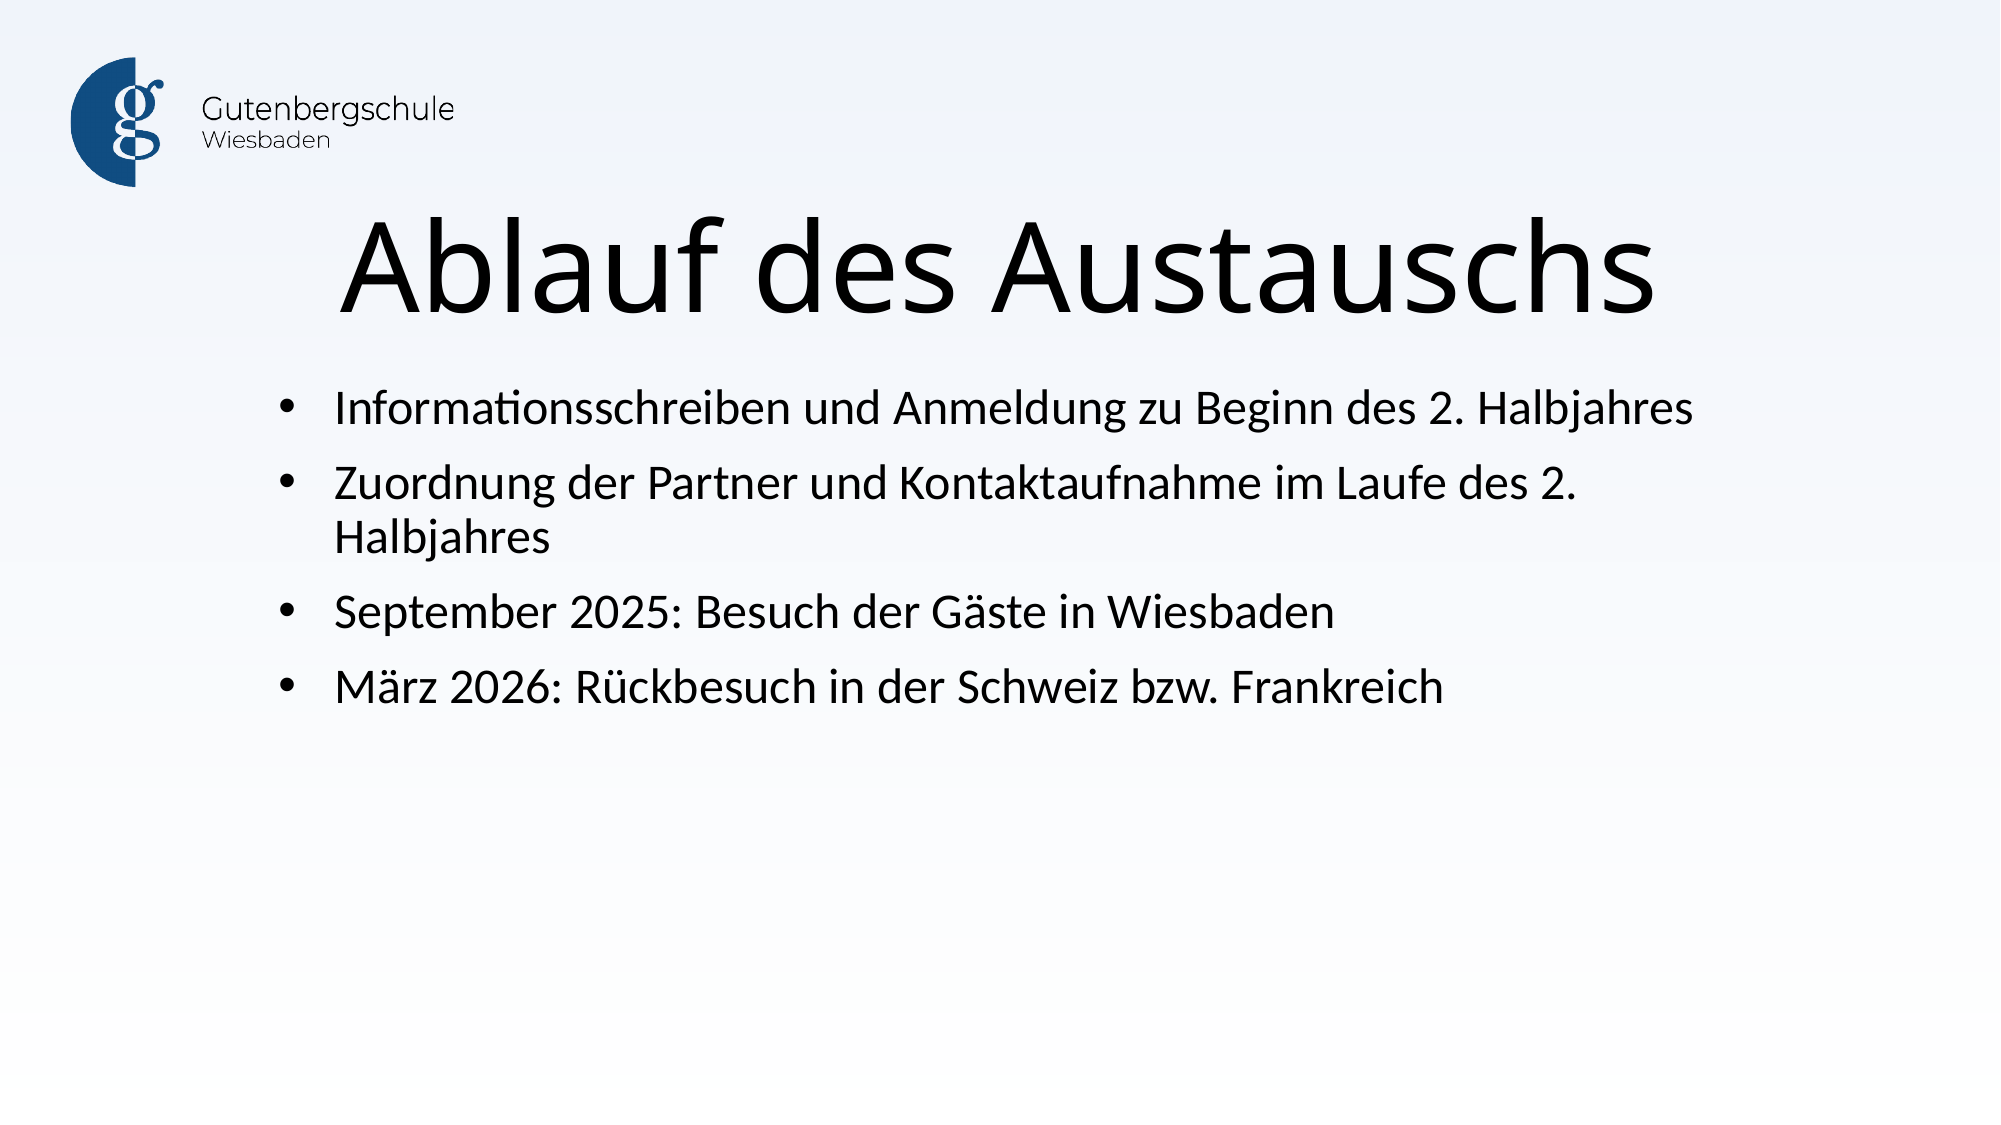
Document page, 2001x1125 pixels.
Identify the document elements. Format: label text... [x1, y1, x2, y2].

title Ablauf des Austauschs [249, 184, 1750, 348]
picture [70, 0, 454, 258]
subtitle Informationsschreiben und Anmeldung zu Beginn des 2. Halbjahres Zuordnung der Partner und Kontaktaufnahme im Laufe des 2. Halbjahres September 2025: Besuch der Gäste in Wiesbaden März 2026: Rückbesuch in der Schweiz bzw. Frankreich [263, 374, 1750, 770]
